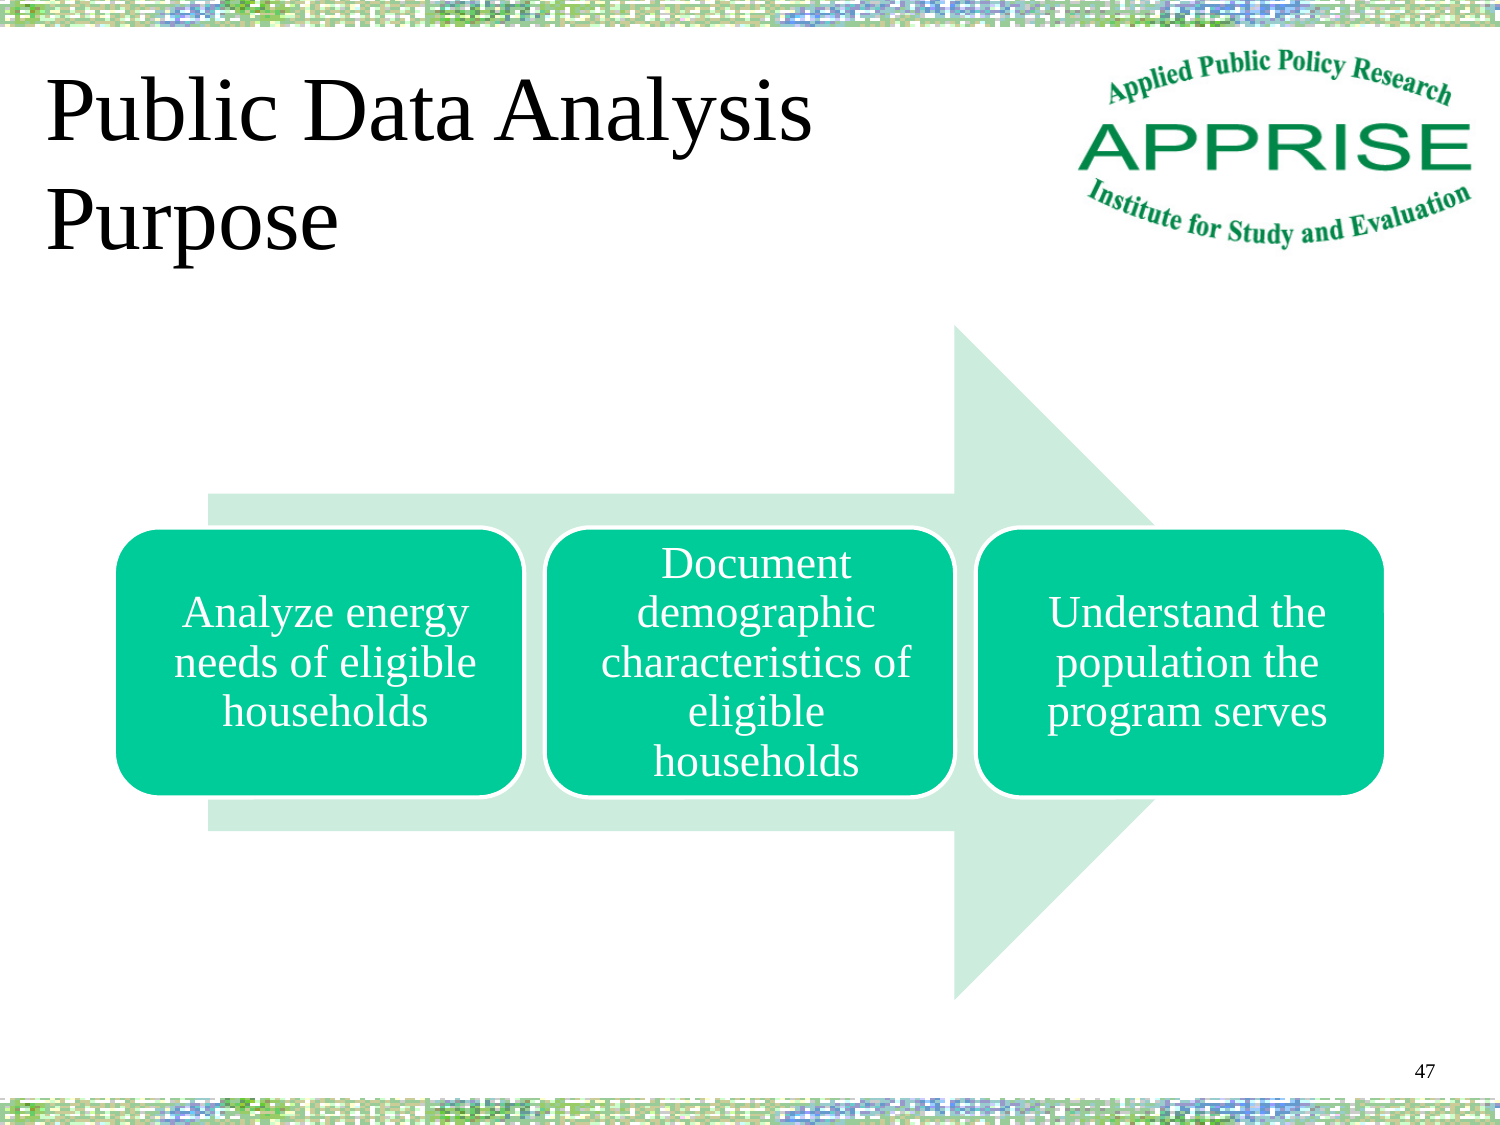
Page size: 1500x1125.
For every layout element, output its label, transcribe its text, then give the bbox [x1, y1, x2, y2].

title Public Data Analysis Purpose [29, 64, 1044, 253]
picture [0, 1098, 1500, 1125]
text_box 47 [1399, 1050, 1463, 1090]
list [112, 324, 1388, 1001]
picture [0, 0, 1500, 276]
